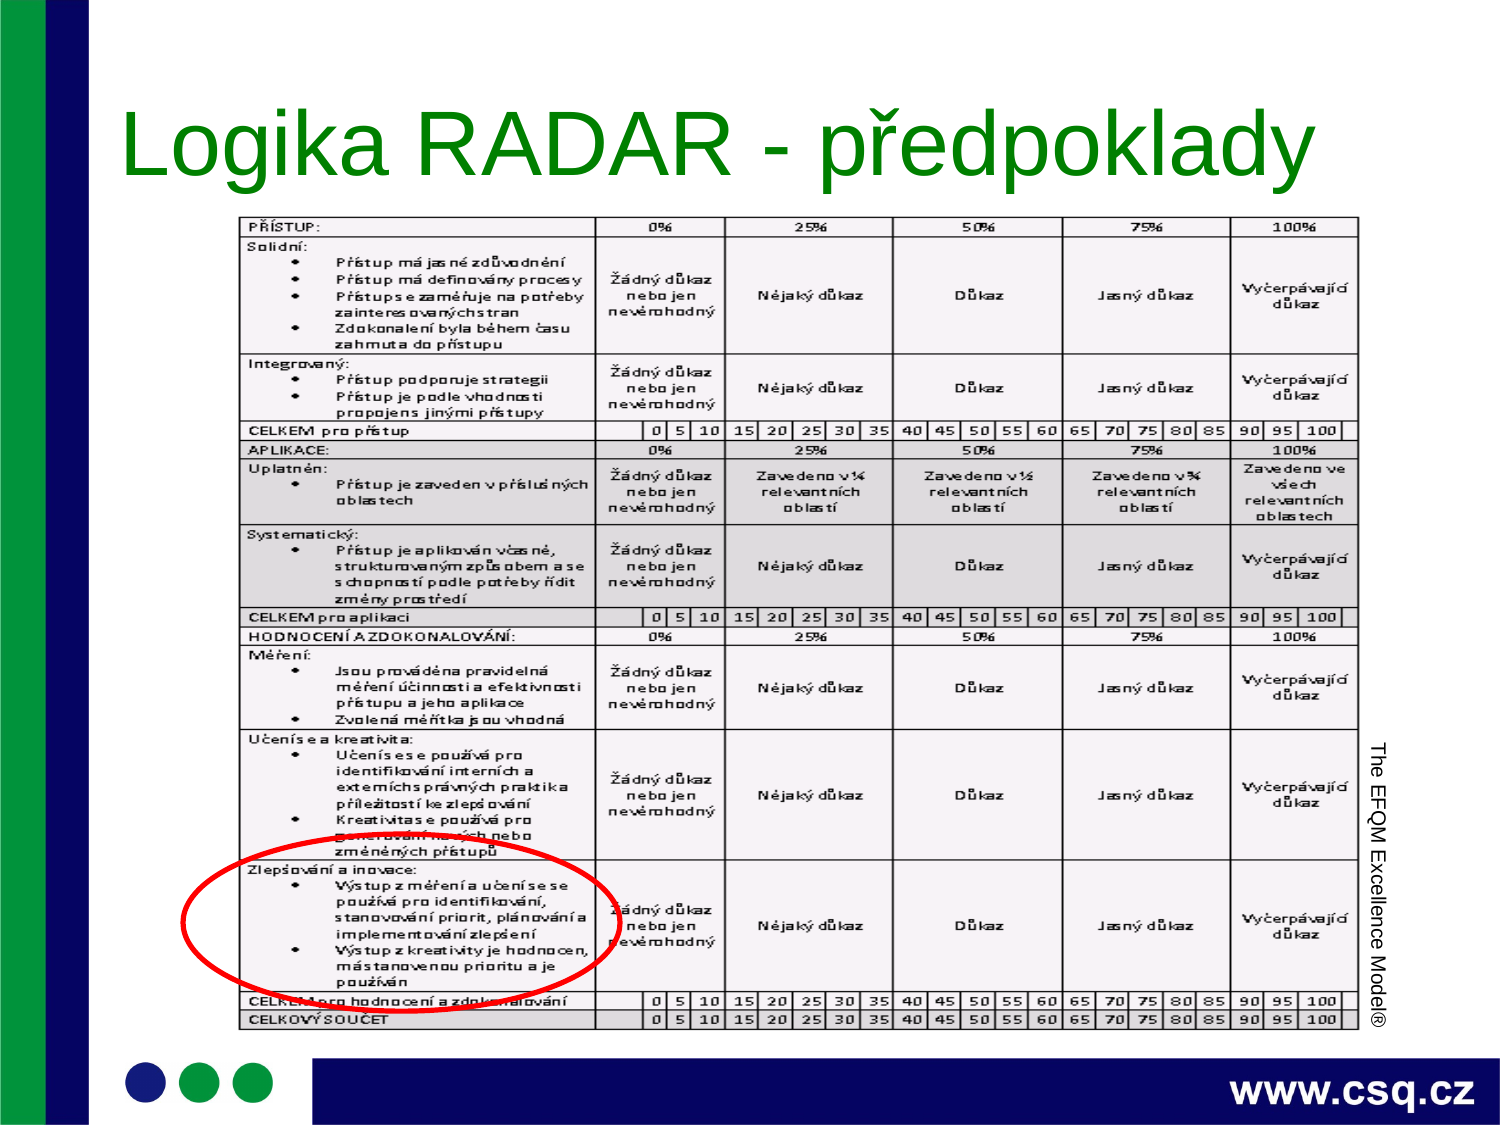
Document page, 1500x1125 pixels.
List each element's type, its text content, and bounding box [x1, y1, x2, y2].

picture [312, 1058, 1500, 1125]
picture [0, 0, 89, 1125]
picture [229, 212, 1365, 1036]
text_box [183, 870, 224, 975]
picture [125, 1062, 273, 1103]
title Logika RADAR - předpoklady [103, 44, 1455, 233]
text_box The EFQM Excellence Model® [1360, 727, 1400, 1050]
